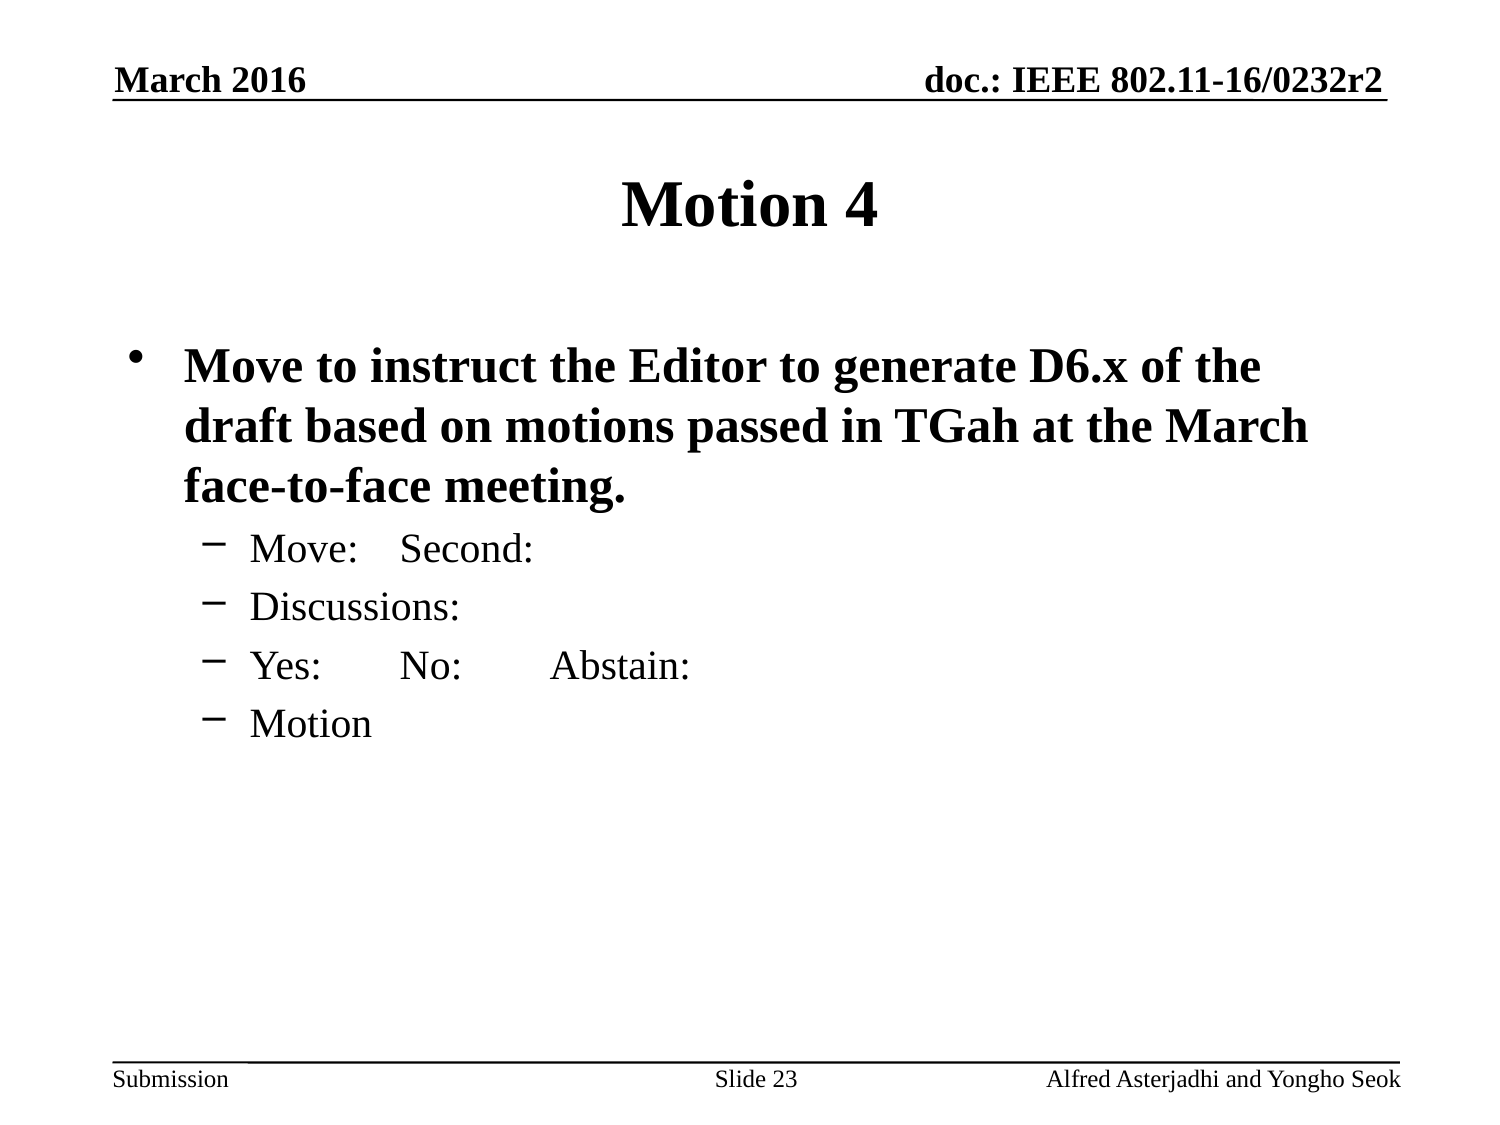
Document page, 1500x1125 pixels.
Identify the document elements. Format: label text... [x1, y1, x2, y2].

footer Alfred Asterjadhi and Yongho Seok [1041, 1061, 1402, 1093]
list Move to instruct the Editor to generate D6.x of the draft based on motions passed in TGah at the March face-to-face meeting. Move: Second: Discussions: Yes: No: Abstain: Motion [112, 324, 1388, 1001]
slide_number Slide 23 [712, 1061, 800, 1093]
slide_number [114, 54, 309, 101]
title Motion 4 [112, 112, 1388, 288]
